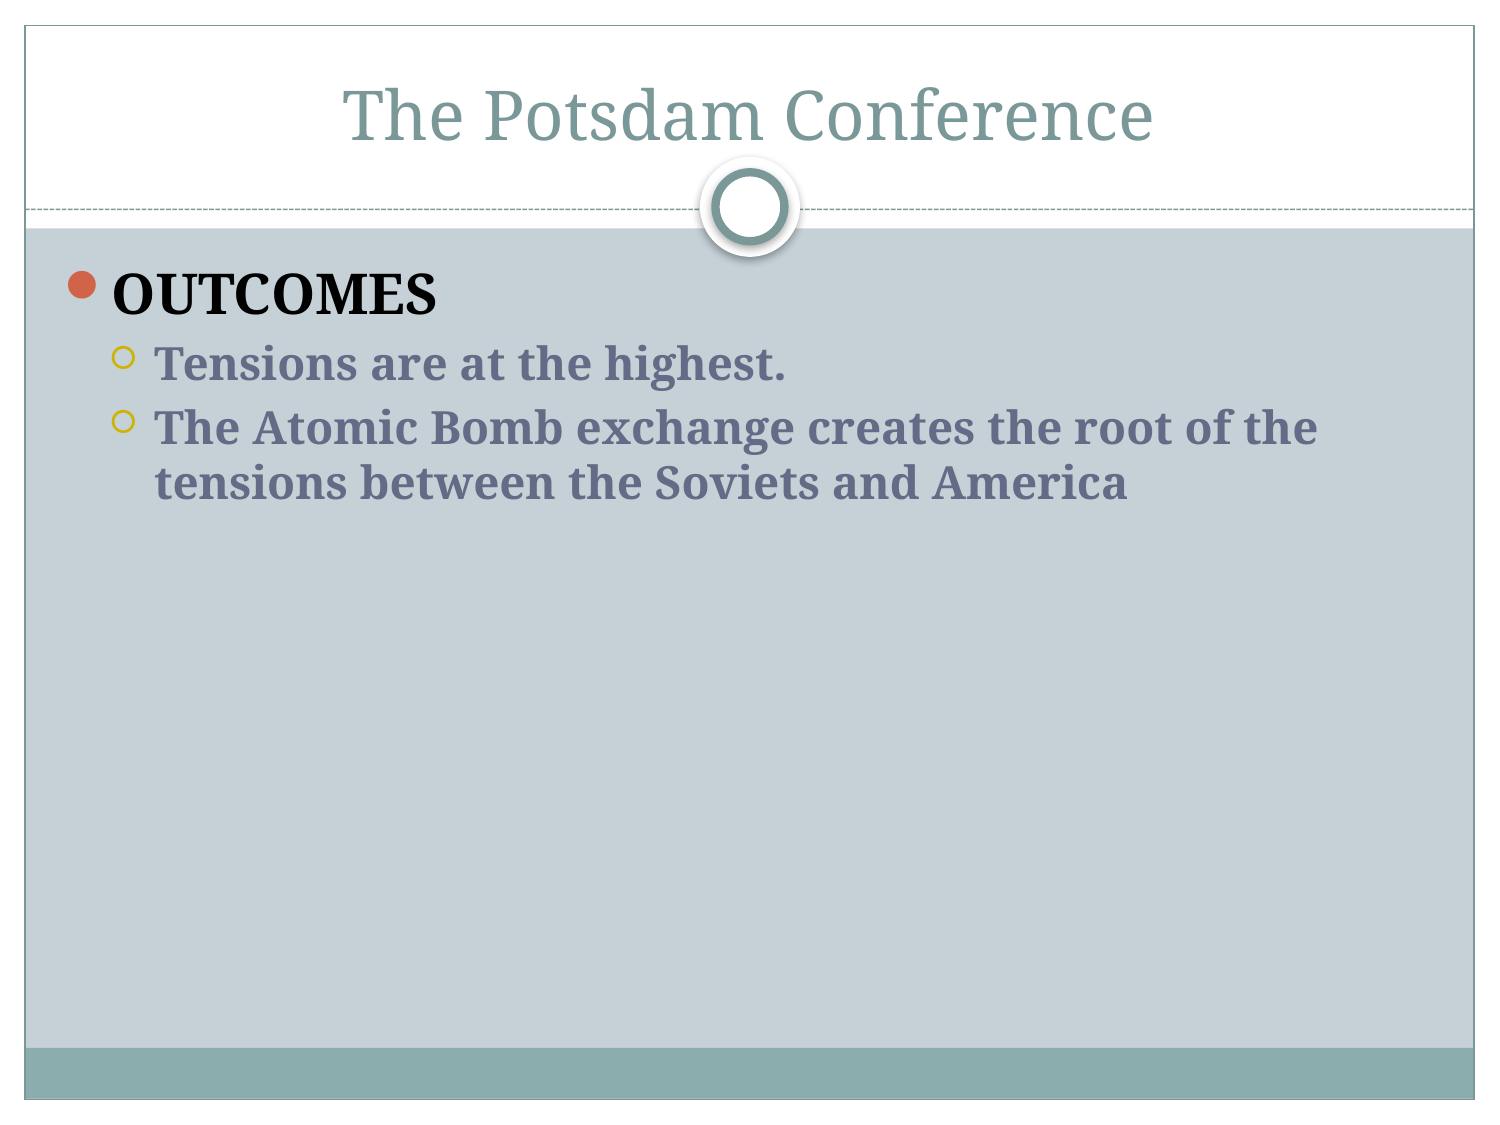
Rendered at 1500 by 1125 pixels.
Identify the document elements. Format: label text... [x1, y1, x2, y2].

title The Potsdam Conference [49, 37, 1450, 162]
list OUTCOMES Tensions are at the highest. The Atomic Bomb exchange creates the root of the tensions between the Soviets and America [49, 250, 1445, 1001]
